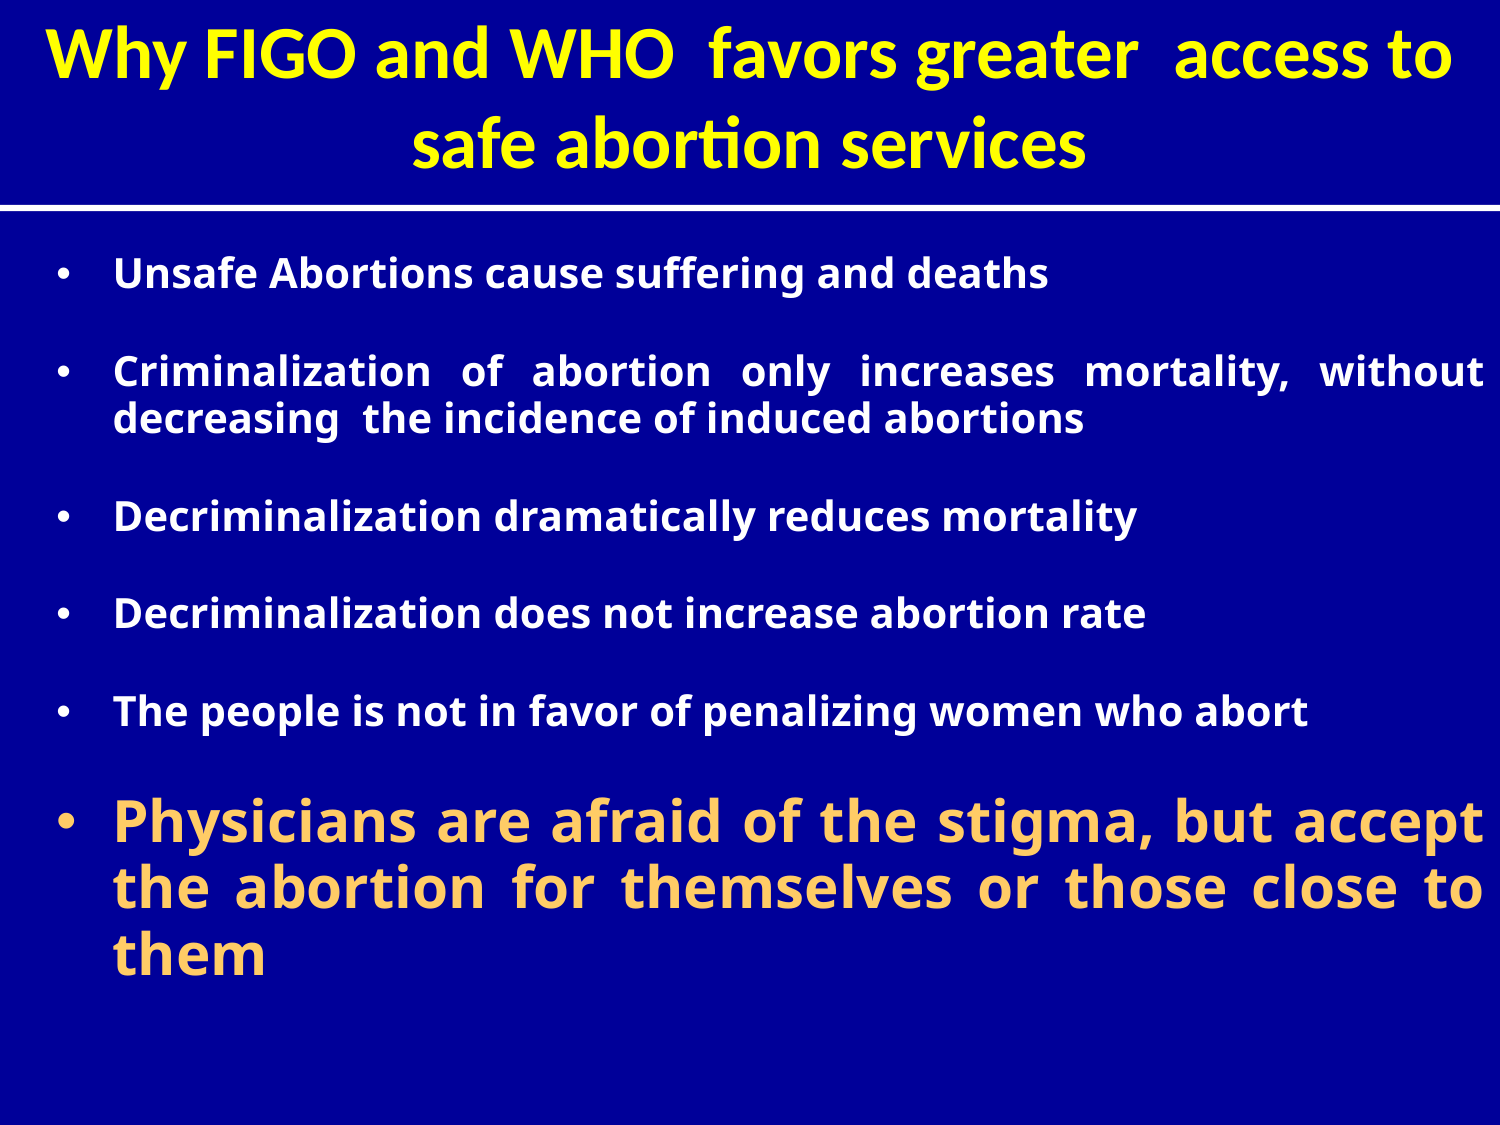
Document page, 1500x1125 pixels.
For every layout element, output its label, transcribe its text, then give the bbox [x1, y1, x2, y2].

title Why FIGO and WHO favors greater access to safe abortion services [0, 0, 1500, 188]
list Unsafe Abortions cause suffering and deaths Criminalization of abortion only increases mortality, without decreasing the incidence of induced abortions Decriminalization dramatically reduces mortality Decriminalization does not increase abortion rate The people is not in favor of penalizing women who abort Physicians are afraid of the stigma, but accept the abortion for themselves or those close to them [40, 243, 1500, 1024]
